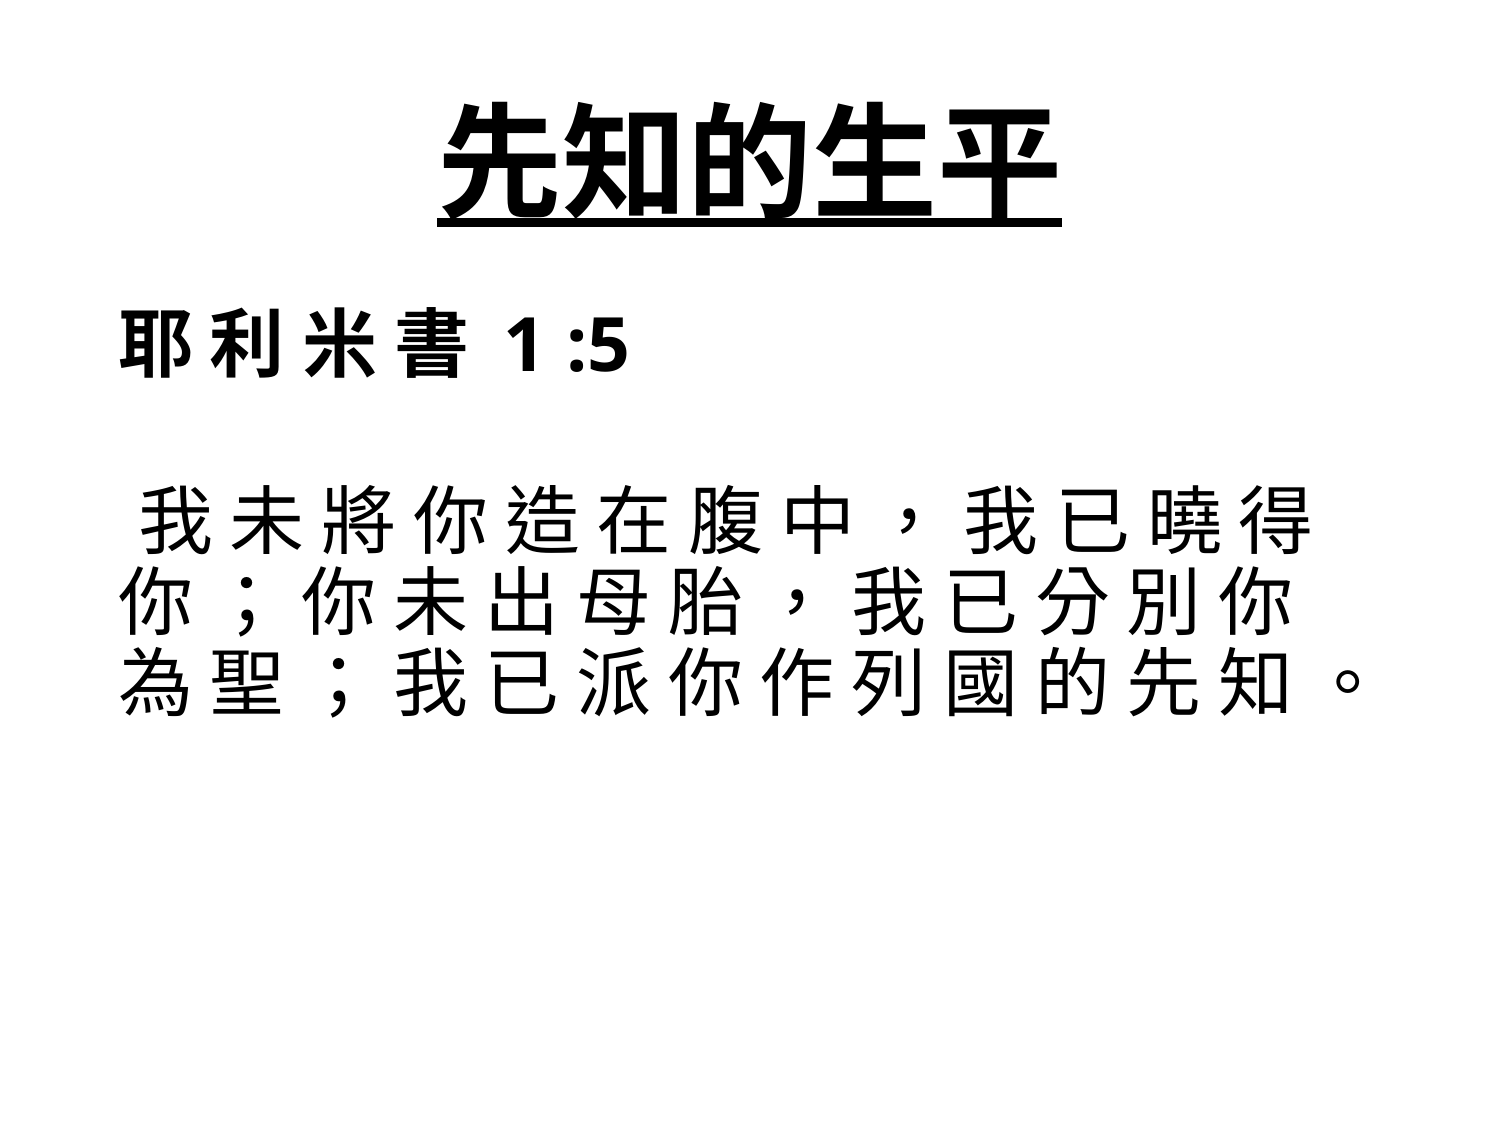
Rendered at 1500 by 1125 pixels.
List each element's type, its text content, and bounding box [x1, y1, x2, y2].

list 耶 利 米 書 1 :5 我 未 將 你 造 在 腹 中 ， 我 已 曉 得 你 ； 你 未 出 母 胎 ， 我 已 分 別 你 為 聖 ； 我 已 派 你 作 列 國 的 先 知 。 [103, 299, 1397, 1014]
title 先知的生平 [103, 59, 1397, 278]
